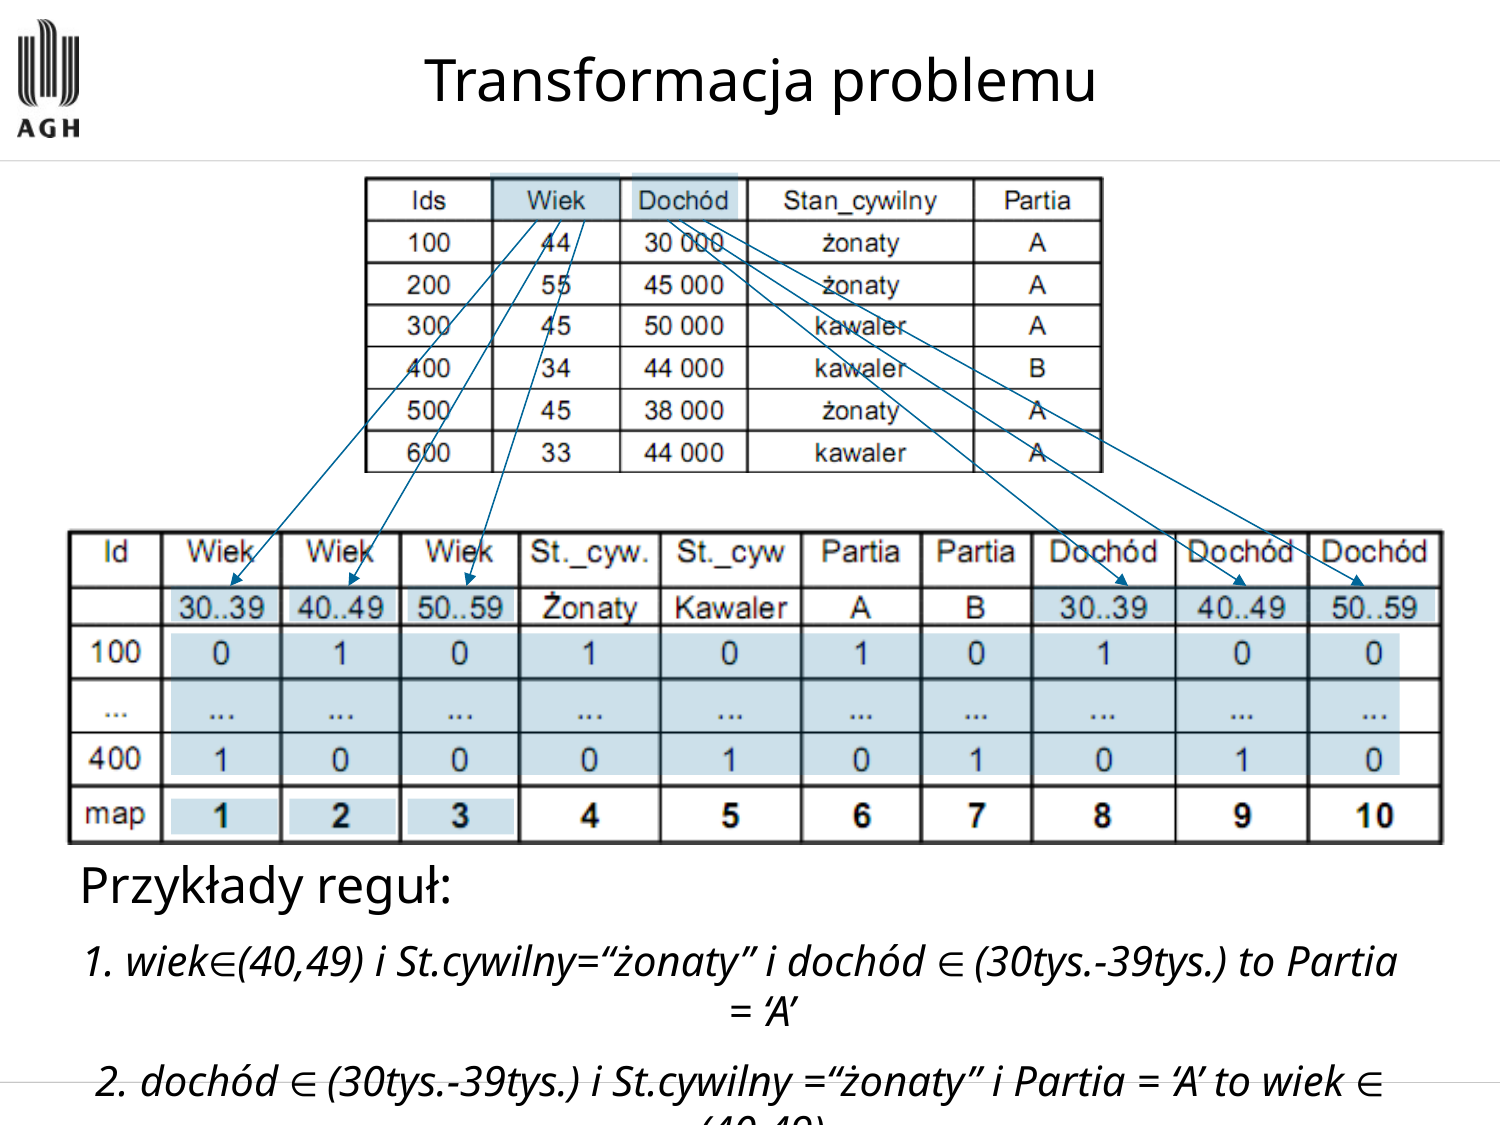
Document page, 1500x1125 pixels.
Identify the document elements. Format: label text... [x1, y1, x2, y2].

text_box Przykłady reguł: 1. wiek∈(40,49) i St.cywilny=“żonaty” i dochód ∈ (30tys.-39tys.) to Partia = ‘A’ 2. dochód ∈ (30tys.-39tys.) i St.cywilny =“żonaty” i Partia = ‘A’ to wiek ∈ (40,49) [64, 853, 1415, 1094]
title Transformacja problemu [147, 30, 1377, 126]
picture [17, 19, 79, 138]
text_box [64, 172, 1448, 846]
